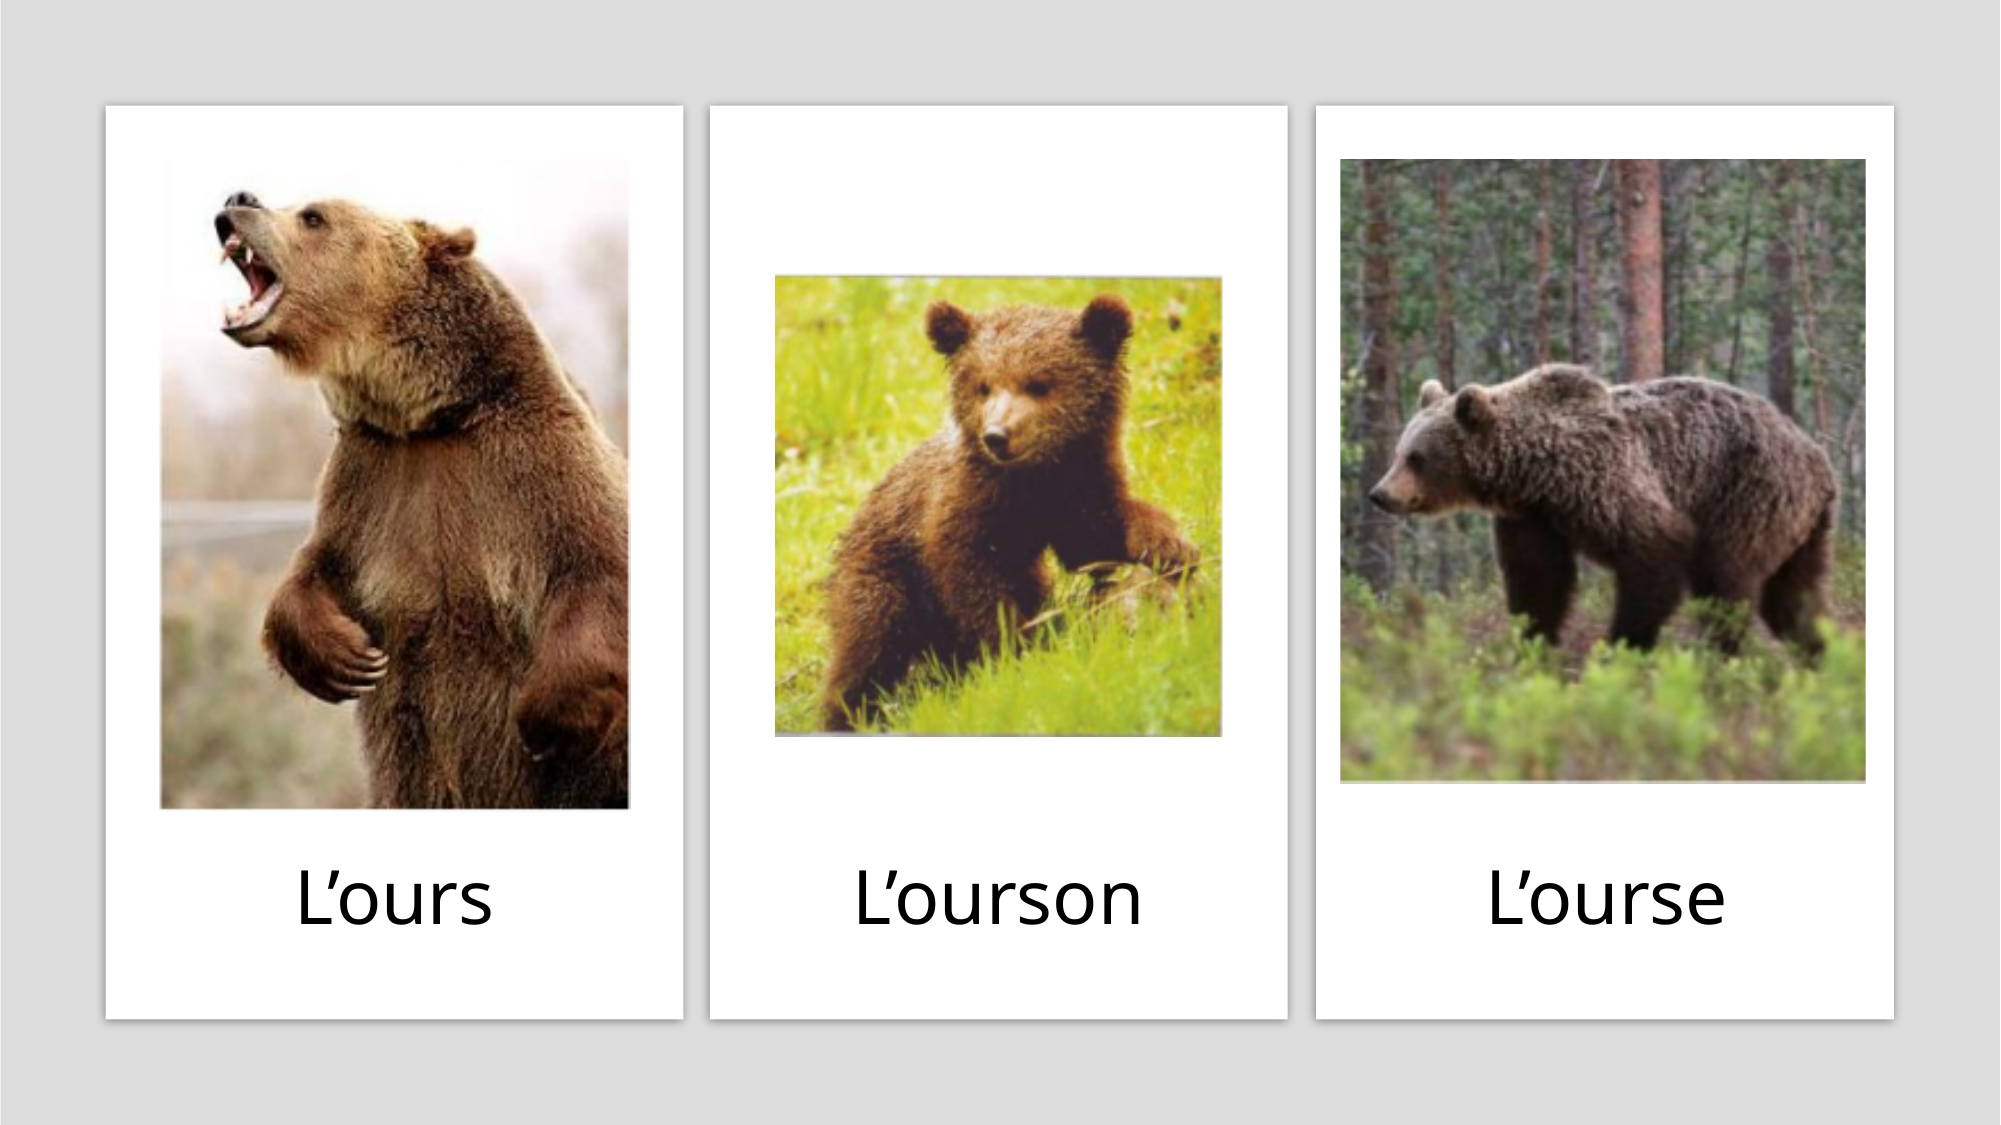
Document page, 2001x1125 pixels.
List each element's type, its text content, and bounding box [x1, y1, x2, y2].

text_box [0, 0, 2000, 1125]
text_box [709, 104, 1289, 1020]
text_box [1315, 104, 1895, 1020]
text_box L’ourson [762, 842, 1235, 948]
text_box L’ours [158, 842, 631, 948]
text_box [104, 104, 684, 1020]
picture [775, 272, 1225, 737]
picture [158, 159, 631, 812]
picture [1340, 159, 1866, 784]
text_box L’ourse [1370, 842, 1844, 948]
